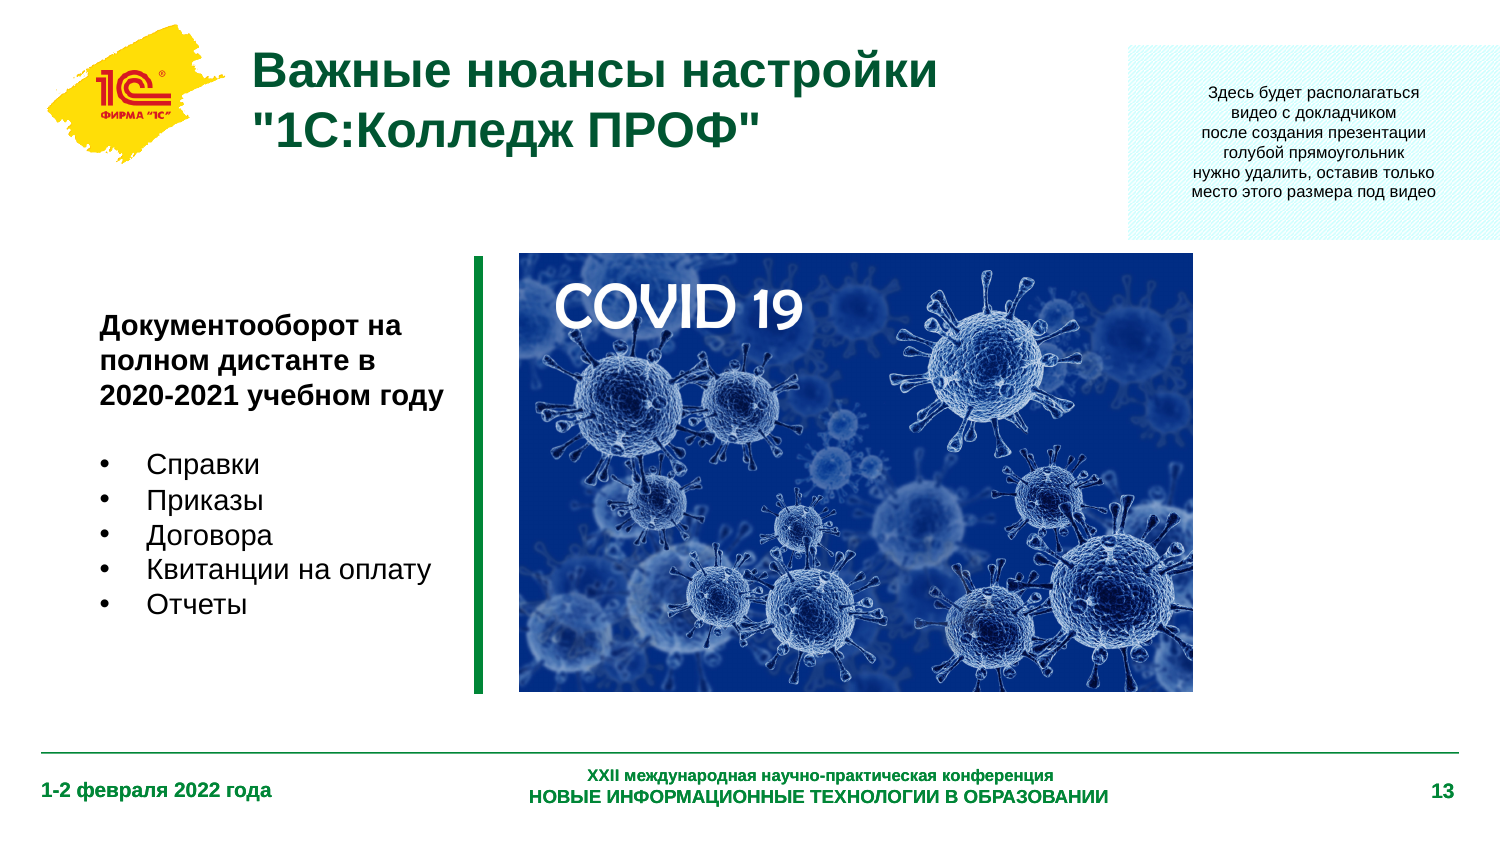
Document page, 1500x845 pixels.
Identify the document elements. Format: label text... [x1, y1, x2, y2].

text_box 13 [1328, 777, 1455, 803]
picture [519, 253, 1193, 692]
text_box 1-2 февраля 2022 года [41, 776, 277, 802]
title Важные нюансы настройки "1С:Колледж ПРОФ" [242, 36, 1105, 158]
text_box Документооборот на полном дистанте в 2020-2021 учебном году Справки Приказы Договора Квитанции на оплату Отчеты [84, 298, 467, 628]
picture [41, 20, 229, 167]
text_box XXII международная научно-практическая конференция НОВЫЕ ИНФОРМАЦИОННЫЕ ТЕХНОЛОГИИ В ОБРАЗОВАНИИ [277, 764, 1365, 808]
picture [1128, 45, 1500, 240]
